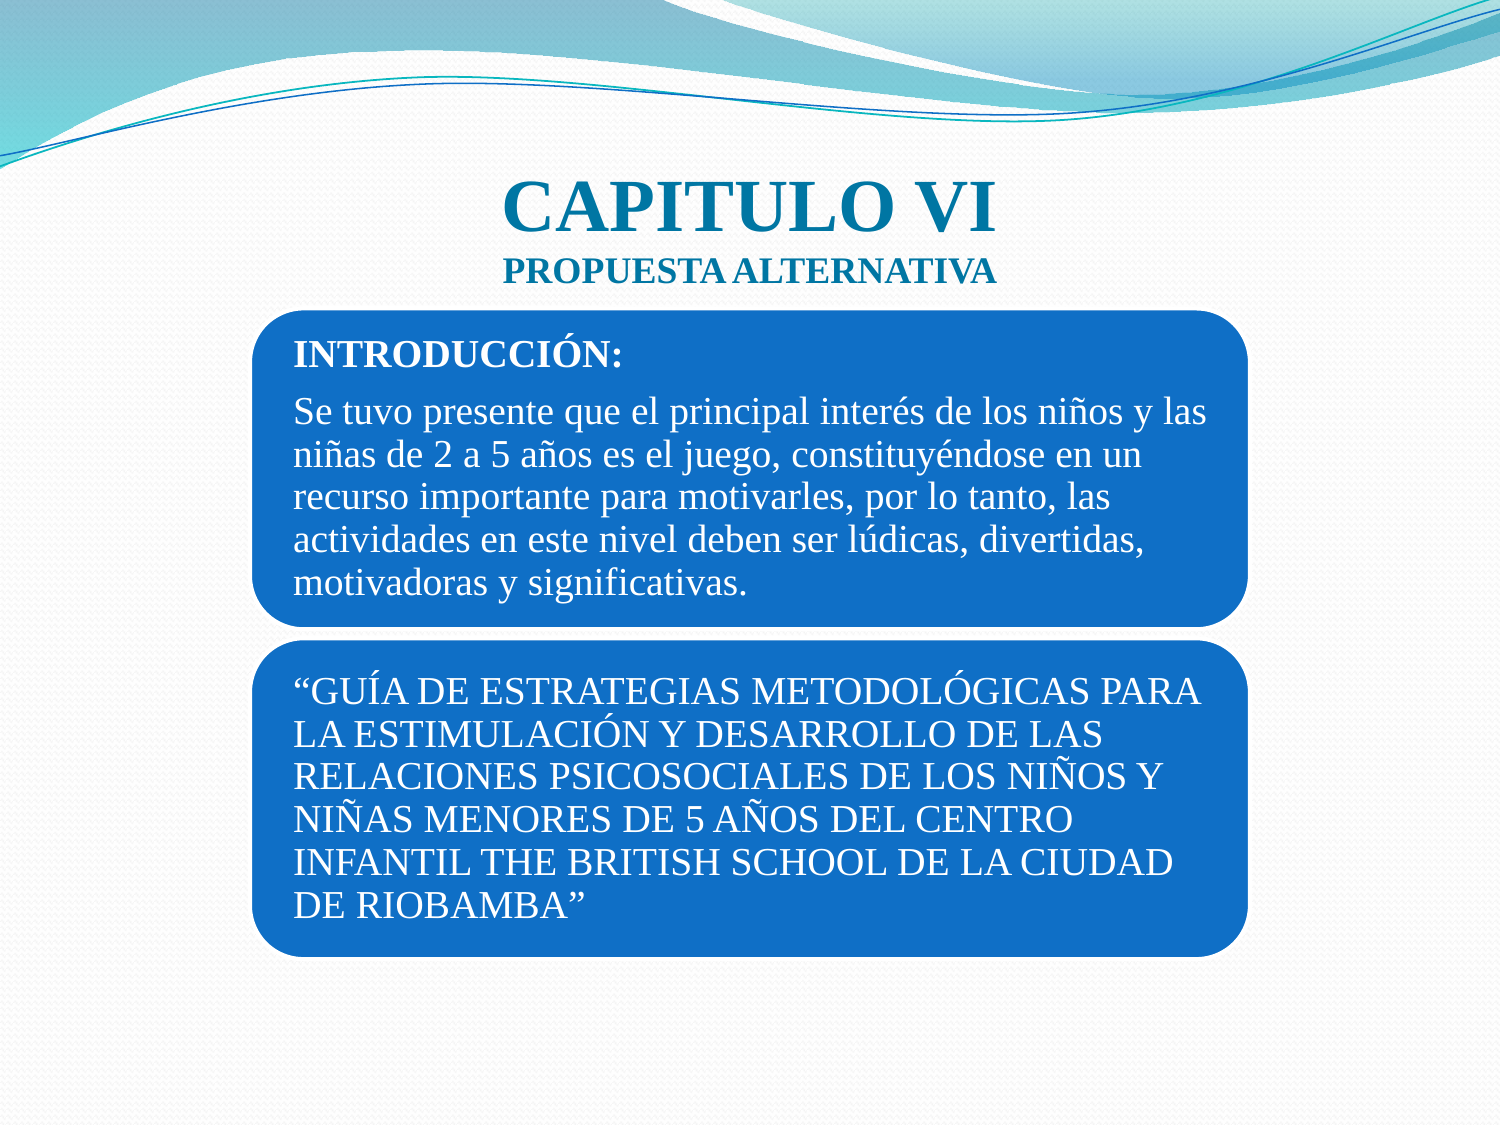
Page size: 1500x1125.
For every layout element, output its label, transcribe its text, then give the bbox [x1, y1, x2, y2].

text_box CAPITULO VI PROPUESTA ALTERNATIVA [374, 149, 1125, 299]
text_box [249, 300, 1251, 968]
